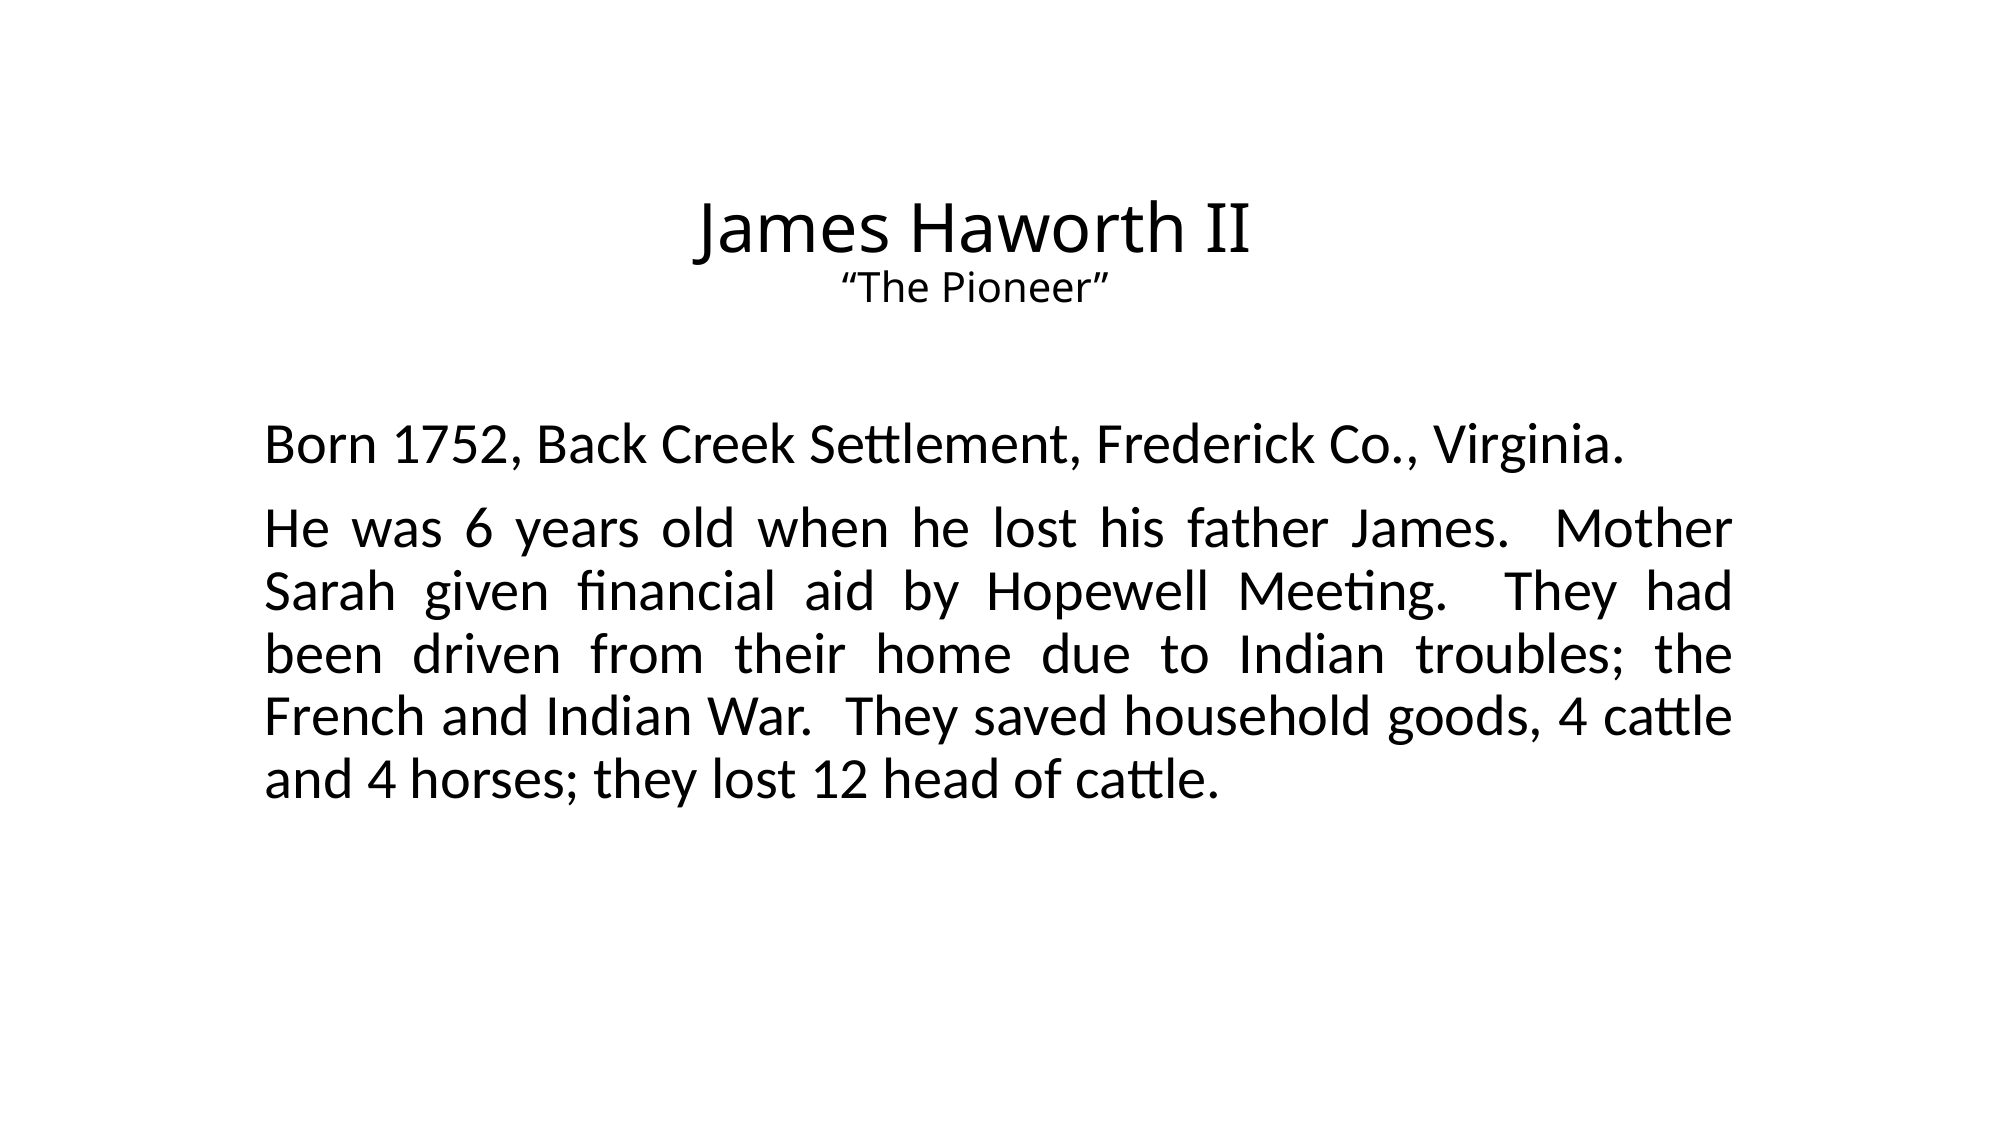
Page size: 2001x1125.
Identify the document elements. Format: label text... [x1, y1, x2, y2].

subtitle Born 1752, Back Creek Settlement, Frederick Co., Virginia. He was 6 years old when he lost his father James. Mother Sarah given financial aid by Hopewell Meeting. They had been driven from their home due to Indian troubles; the French and Indian War. They saved household goods, 4 cattle and 4 horses; they lost 12 head of cattle. [249, 405, 1750, 863]
title James Haworth II “The Pioneer” [249, 184, 1701, 405]
